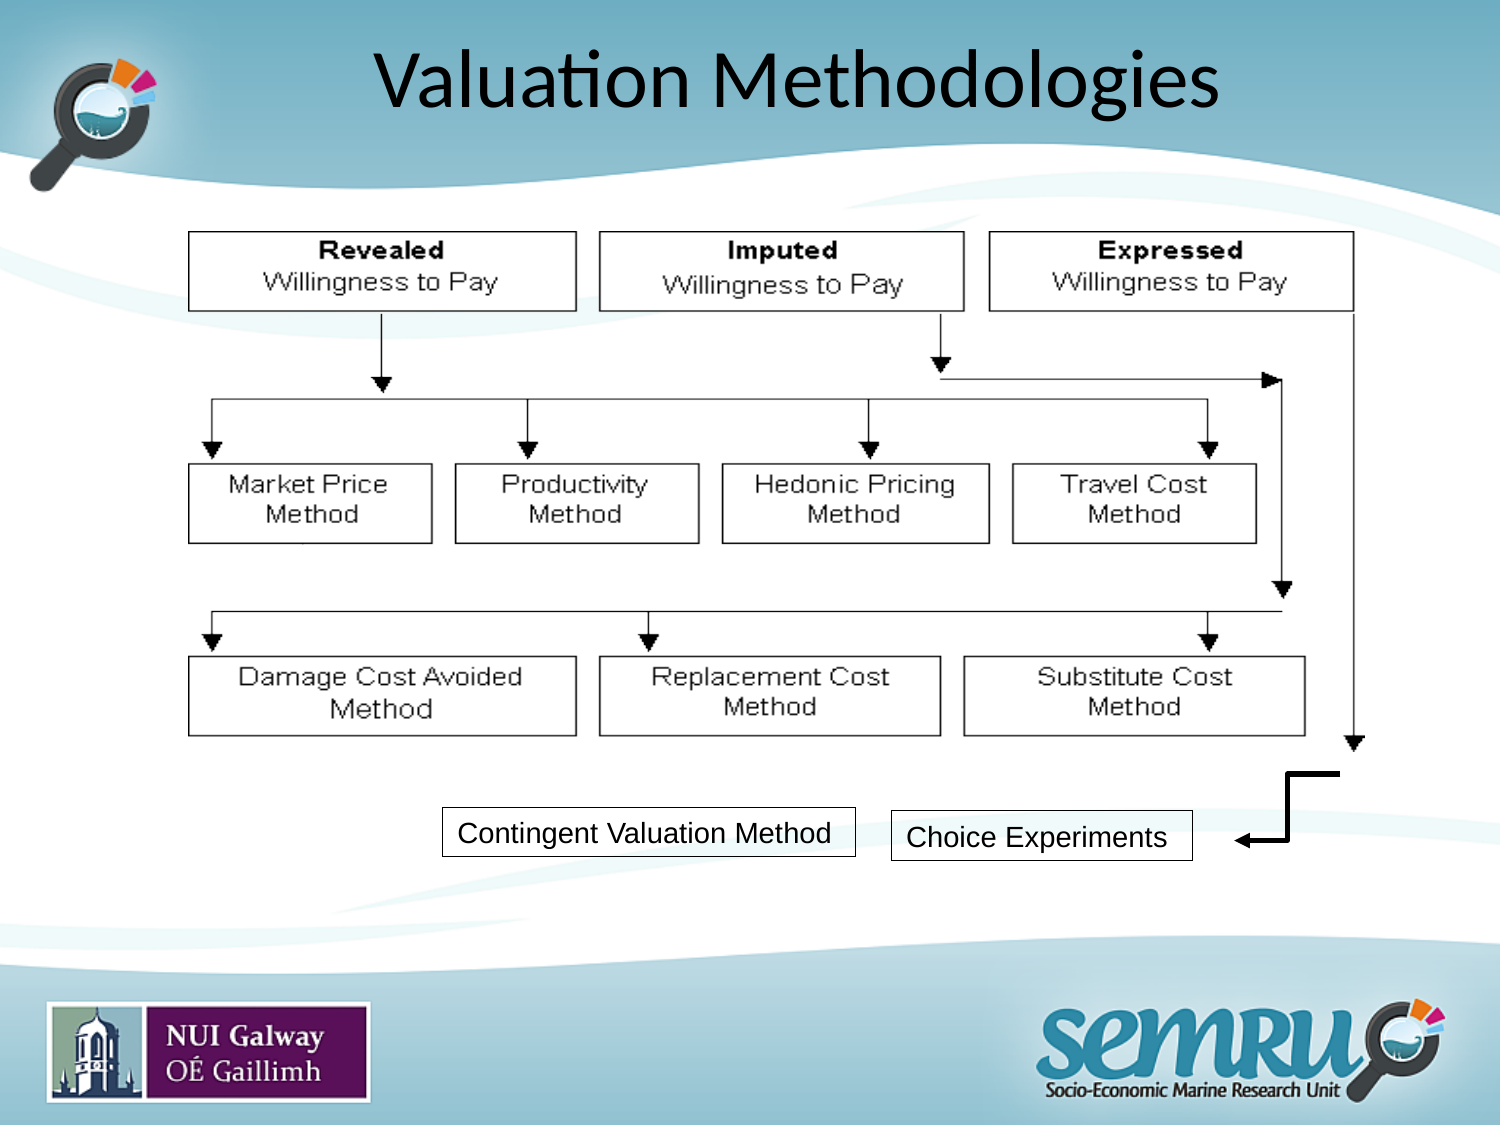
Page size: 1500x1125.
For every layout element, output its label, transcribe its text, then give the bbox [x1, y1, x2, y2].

picture [0, 0, 1500, 1125]
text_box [1233, 773, 1341, 841]
text_box Contingent Valuation Method [442, 807, 856, 857]
text_box Choice Experiments [891, 810, 1193, 861]
title Valuation Methodologies [170, 0, 1426, 150]
